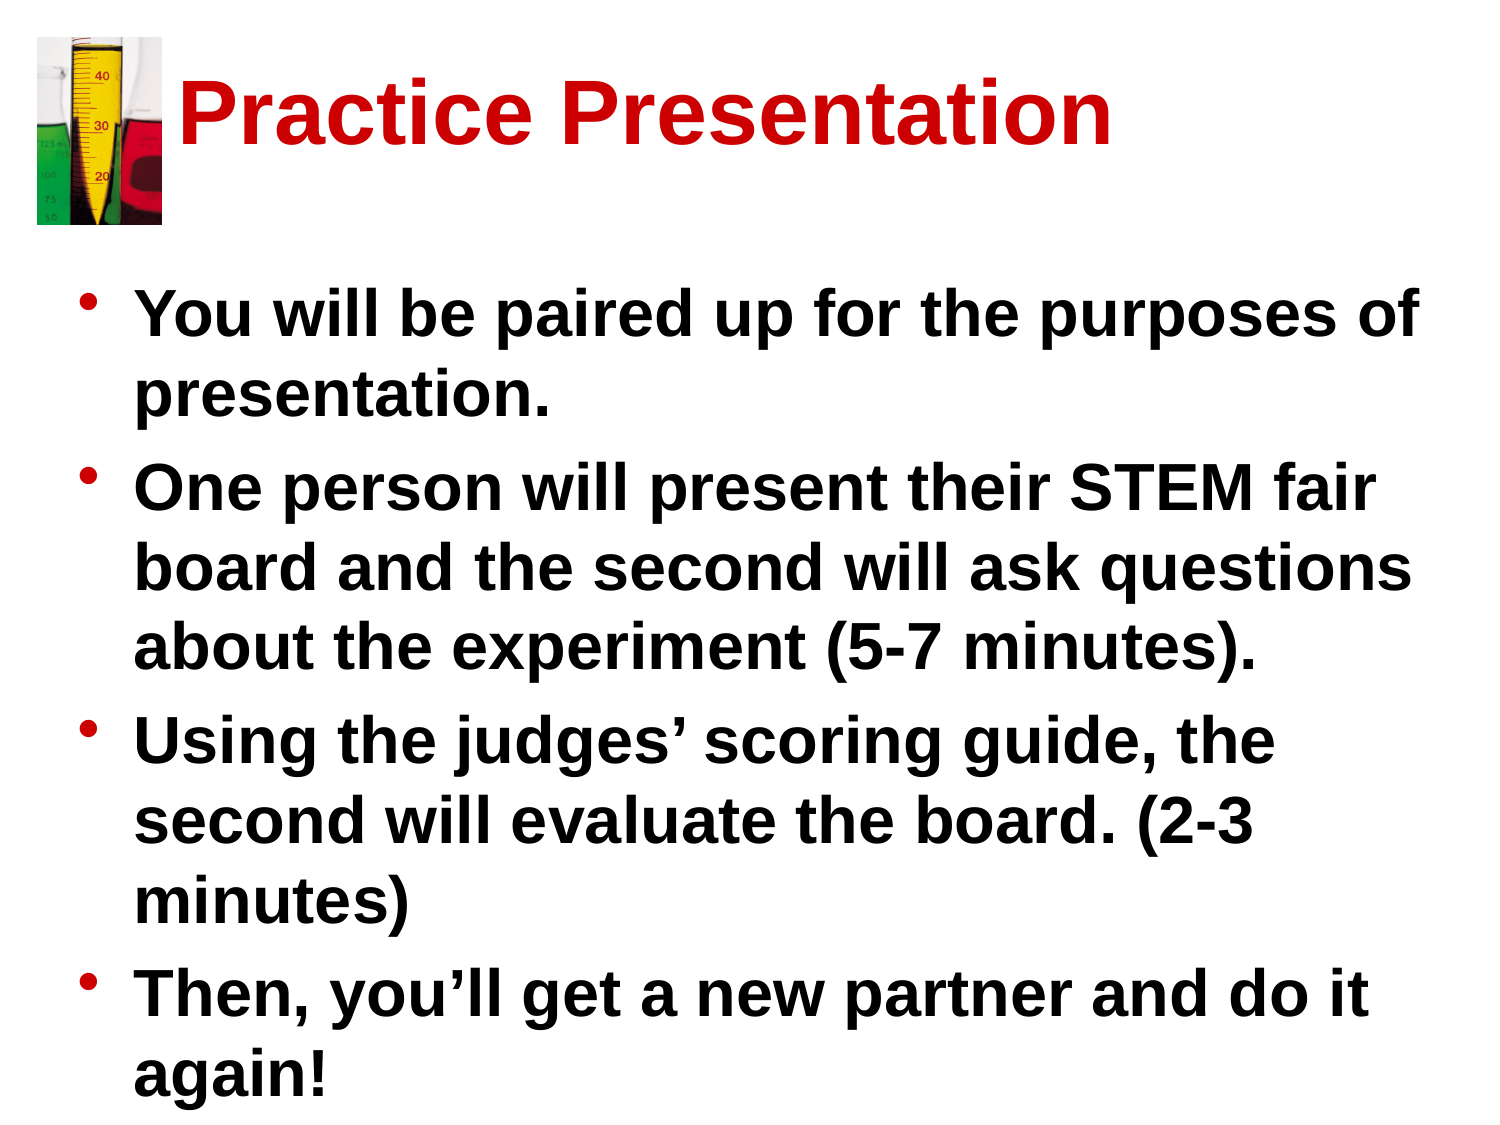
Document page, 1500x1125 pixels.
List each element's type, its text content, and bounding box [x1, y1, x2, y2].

title Practice Presentation [162, 44, 1463, 233]
list You will be paired up for the purposes of presentation. One person will present their STEM fair board and the second will ask questions about the experiment (5-7 minutes). Using the judges’ scoring guide, the second will evaluate the board. (2-3 minutes) Then, you’ll get a new partner and do it again! [62, 262, 1463, 1006]
picture [37, 37, 162, 225]
